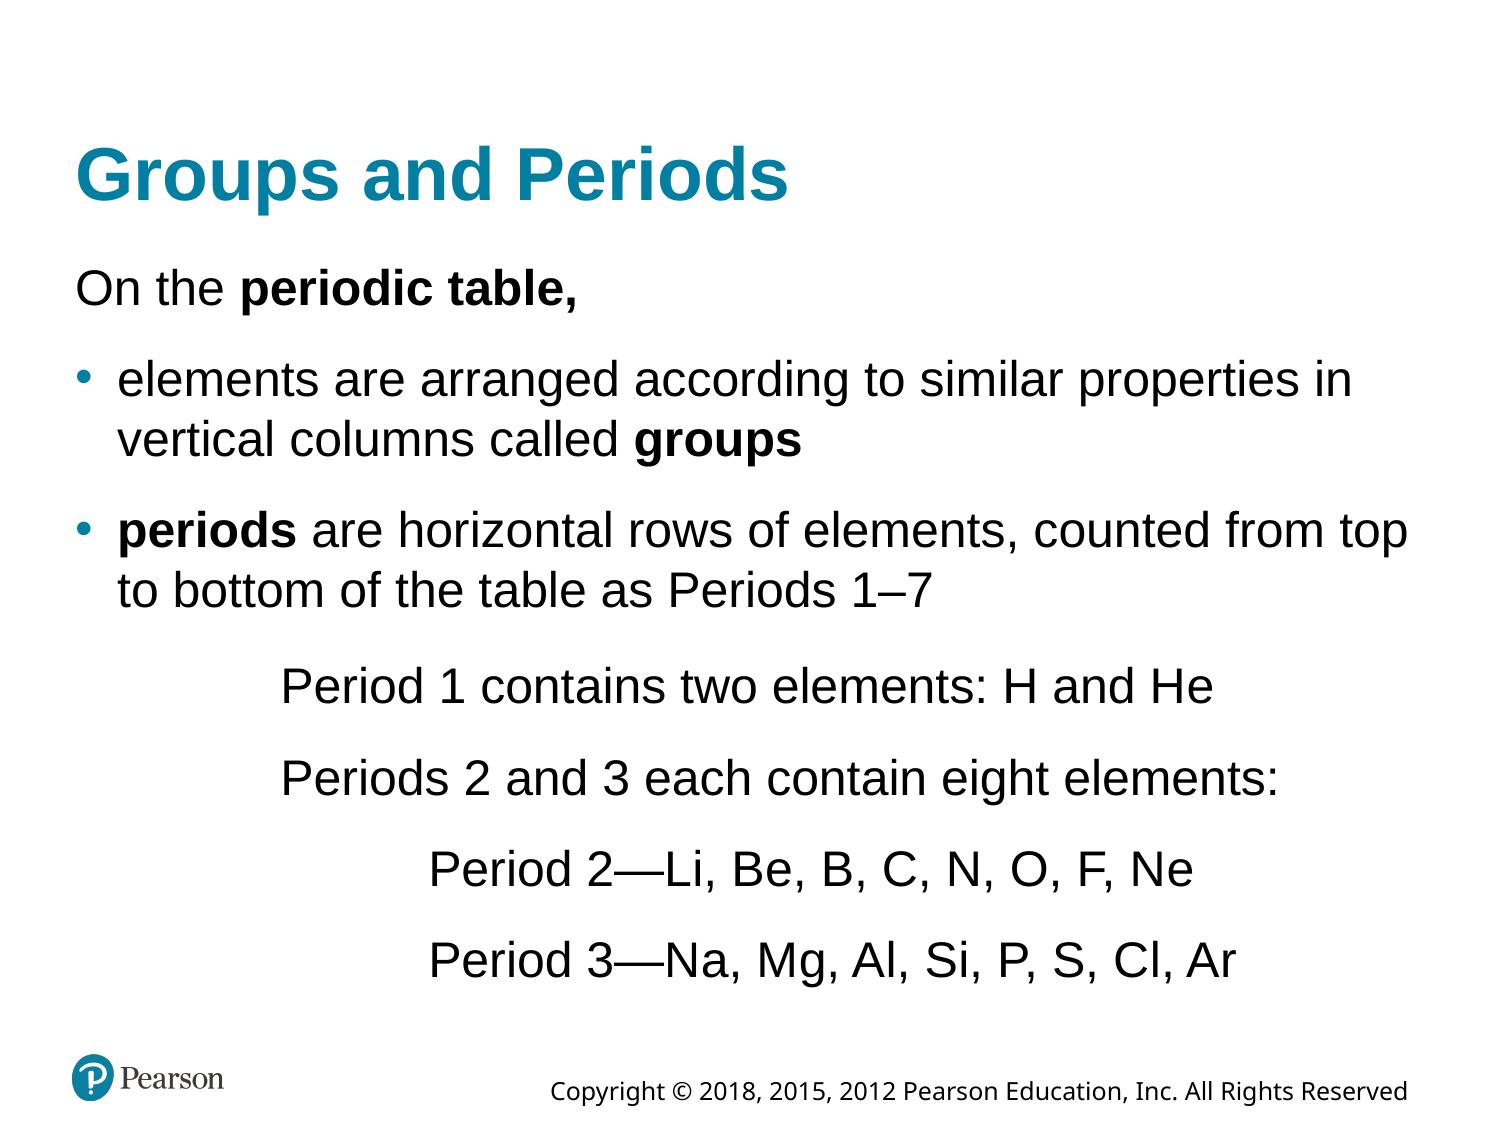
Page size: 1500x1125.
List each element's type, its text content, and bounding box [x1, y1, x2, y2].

title Groups and Periods [75, 35, 1425, 216]
picture [72, 1054, 88, 1070]
picture [80, 1063, 106, 1088]
list Period 1 contains two elements: H and H e Periods 2 and 3 each contain eight elements: Period 2—L i, B e, B, C, N, O, F, N e Period 3—N a, M g, A l, S i, P, S, C l, A r [280, 653, 1359, 1000]
picture [72, 1087, 83, 1101]
list On the periodic table, elements are arranged according to similar properties in vertical columns called groups periods are horizontal rows of elements, counted from top to bottom of the table as Periods 1–7 [75, 255, 1453, 628]
picture [98, 1054, 224, 1101]
